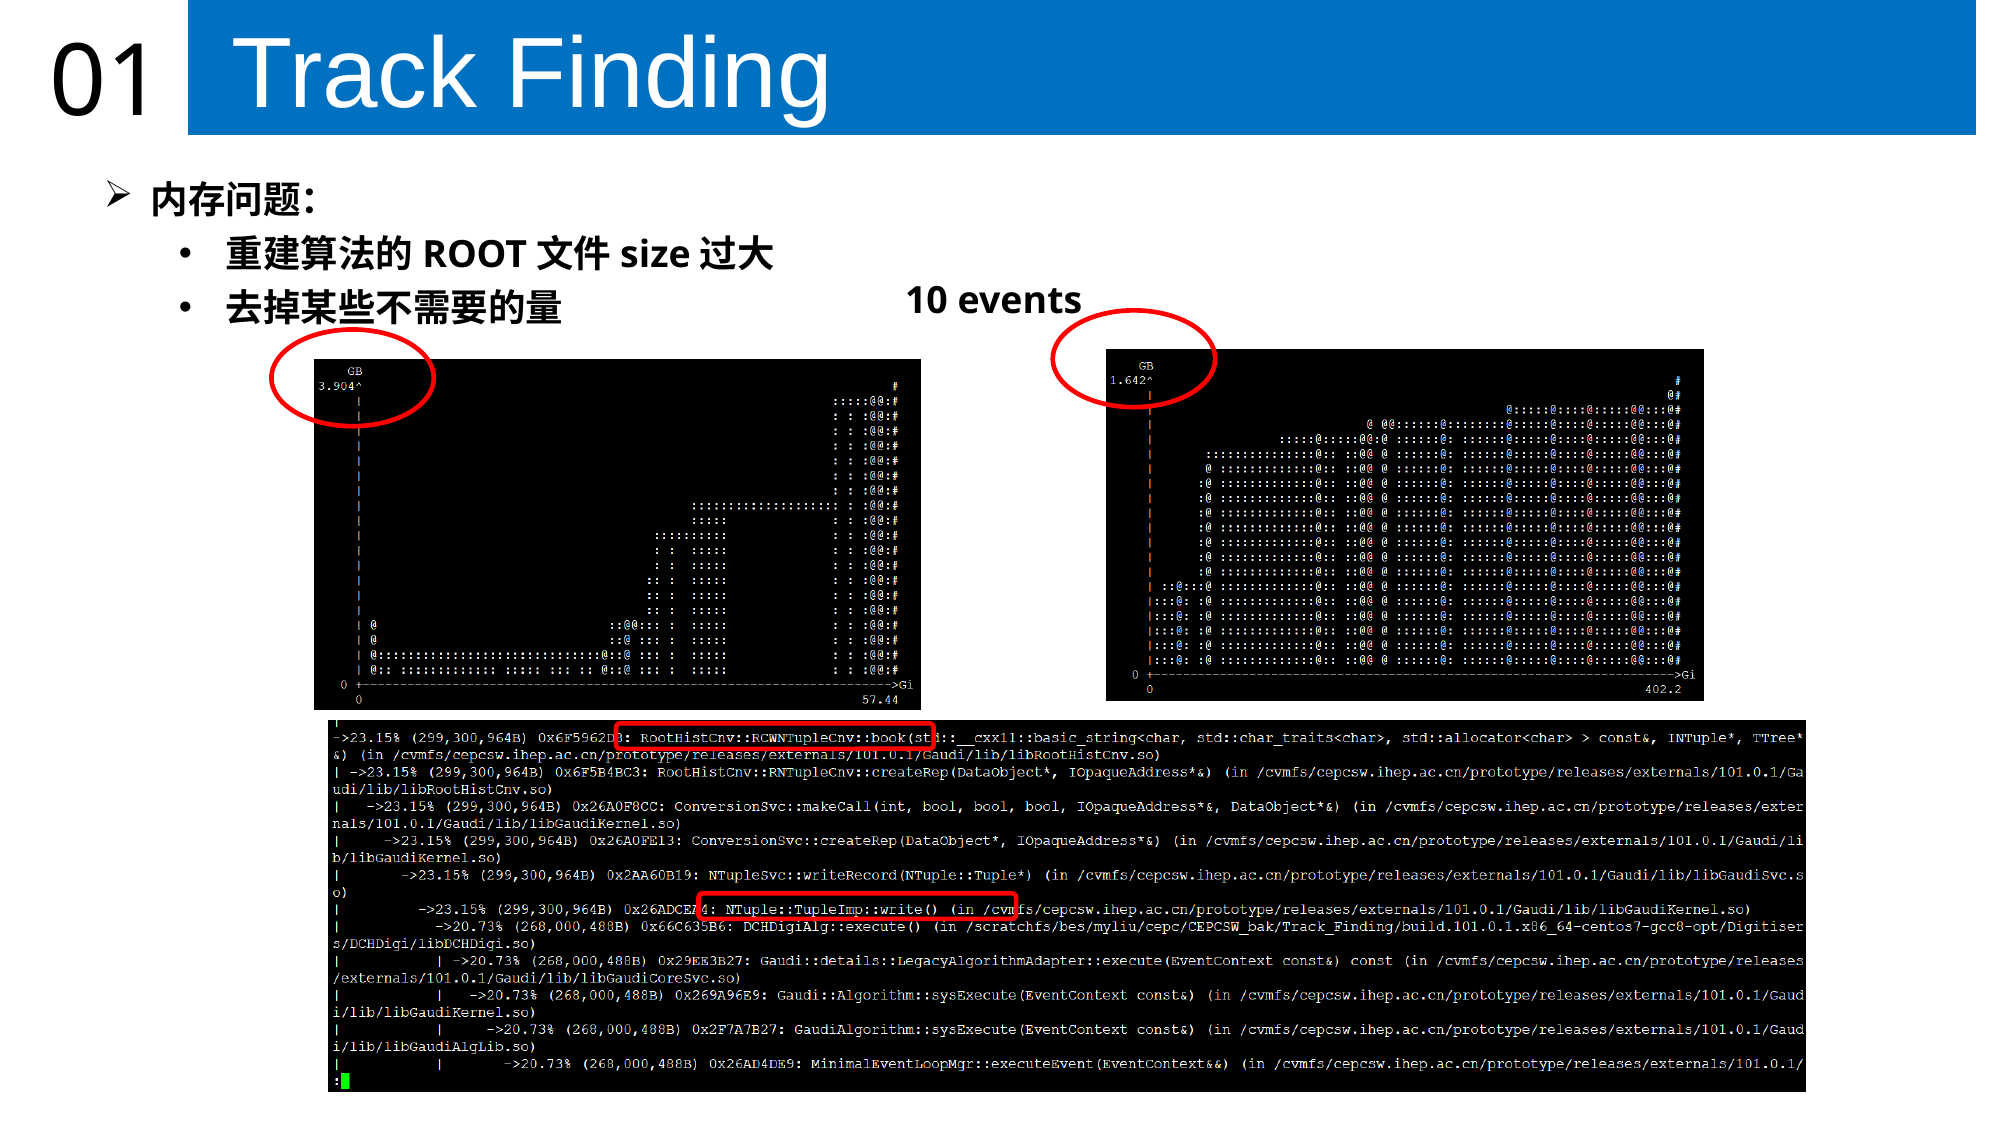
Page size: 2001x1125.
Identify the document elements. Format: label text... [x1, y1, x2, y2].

picture [314, 359, 921, 710]
text_box [270, 328, 429, 422]
picture [328, 720, 1806, 1092]
text_box 10 events [890, 268, 1107, 329]
picture [1106, 349, 1704, 701]
text_box [1051, 309, 1215, 406]
text_box 内存问题： 重建算法的ROOT文件size过大 去掉某些不需要的量 [89, 160, 1107, 337]
